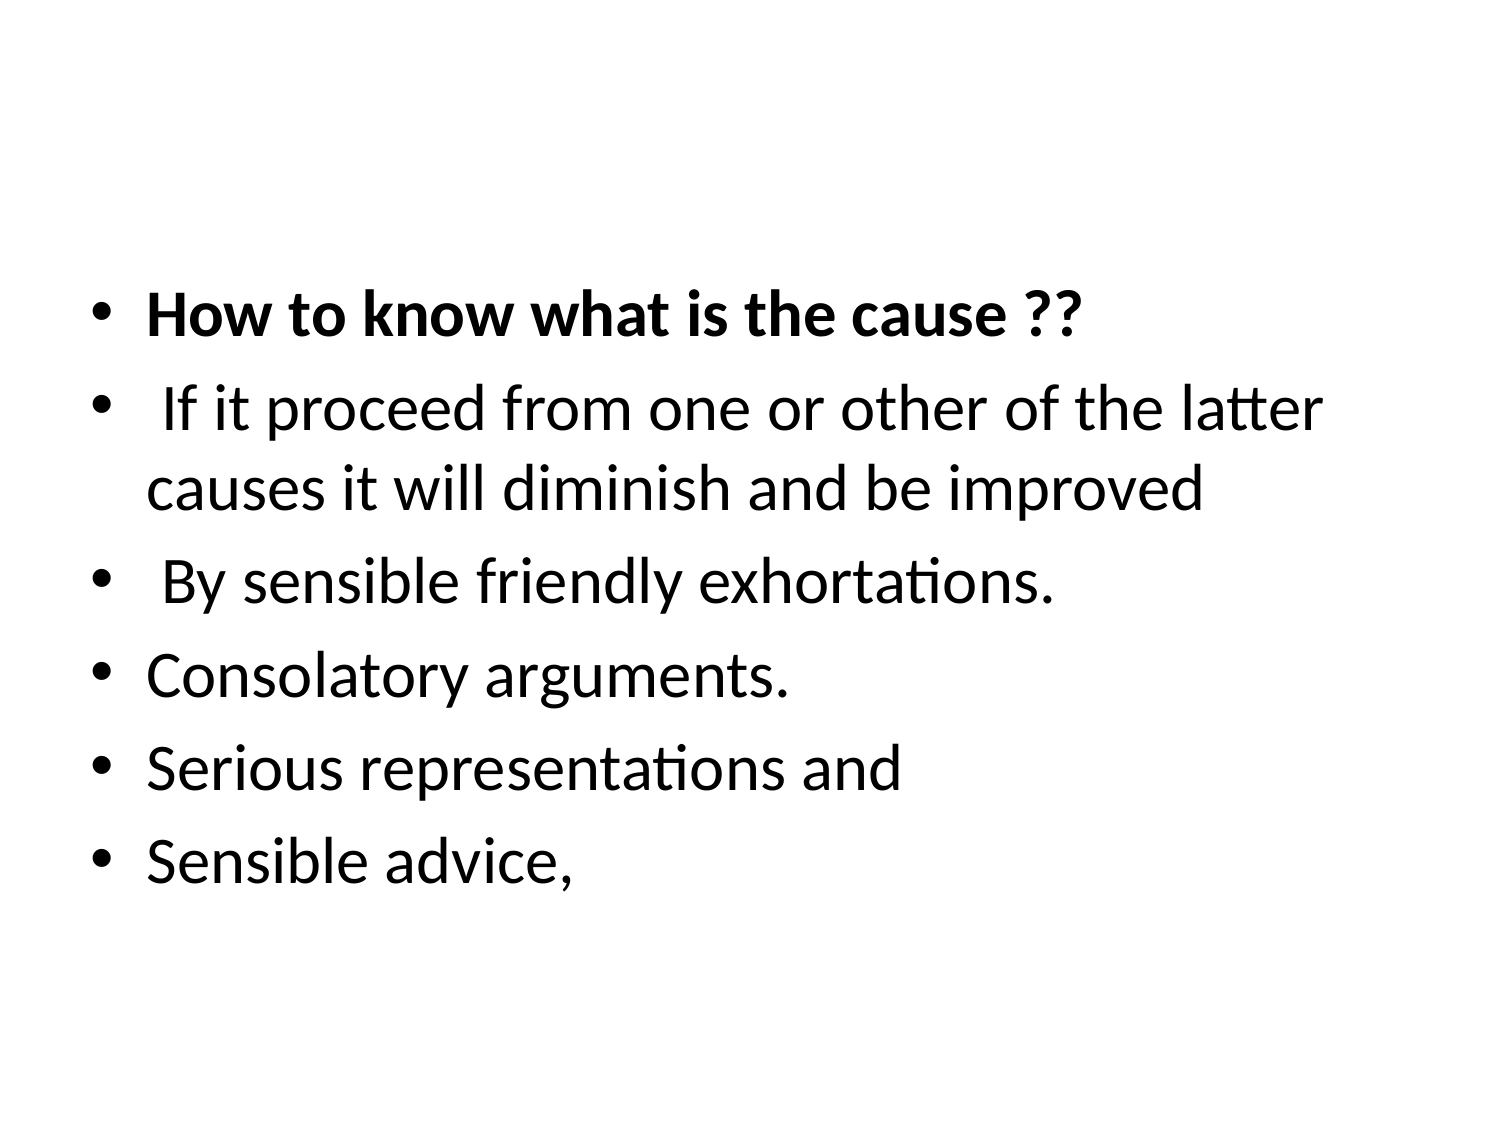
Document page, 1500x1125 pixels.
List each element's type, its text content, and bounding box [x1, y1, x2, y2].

list How to know what is the cause ?? If it proceed from one or other of the latter causes it will diminish and be improved By sensible friendly exhortations. Consolatory arguments. Serious representations and Sensible advice, [75, 262, 1425, 1005]
